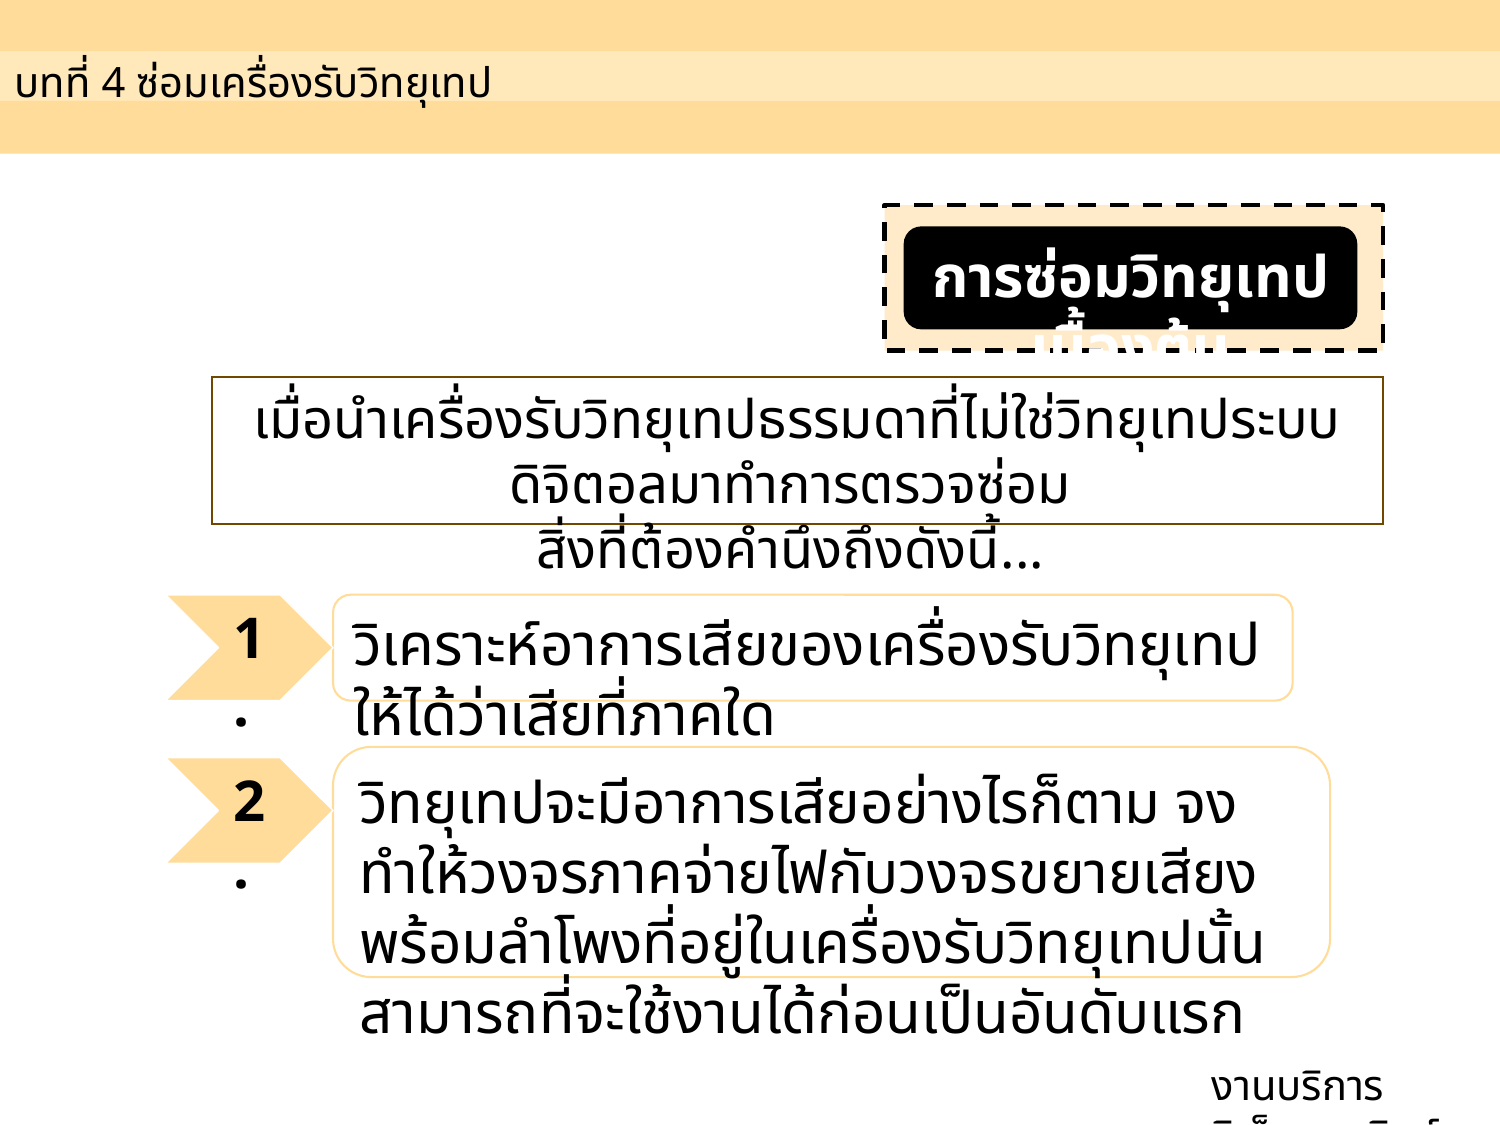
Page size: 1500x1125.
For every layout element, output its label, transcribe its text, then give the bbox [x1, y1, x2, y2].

text_box 2. [165, 757, 334, 864]
text_box เมื่อนำเครื่องรับวิทยุเทปธรรมดาที่ไม่ใช่วิทยุเทประบบดิจิตอลมาทำการตรวจซ่อม สิ่งที่ต้องคำนึงถึงดังนี้... [211, 376, 1384, 525]
text_box วิเคราะห์อาการเสียของเครื่องรับวิทยุเทปให้ได้ว่าเสียที่ภาคใด [331, 593, 1294, 702]
text_box วิทยุเทปจะมีอาการเสียอย่างไรก็ตาม จงทำให้วงจรภาคจ่ายไฟกับวงจรขยายเสียงพร้อมลำโพงที่อยู่ในเครื่องรับวิทยุเทปนั้น สามารถที่จะใช้งานได้ก่อนเป็นอันดับแรก [331, 745, 1332, 979]
text_box การซ่อมวิทยุเทปเบื้องต้น [904, 227, 1357, 329]
text_box 1. [165, 594, 334, 701]
text_box [884, 205, 1384, 351]
text_box บทที่ 4 ซ่อมเครื่องรับวิทยุเทป [0, 47, 675, 148]
